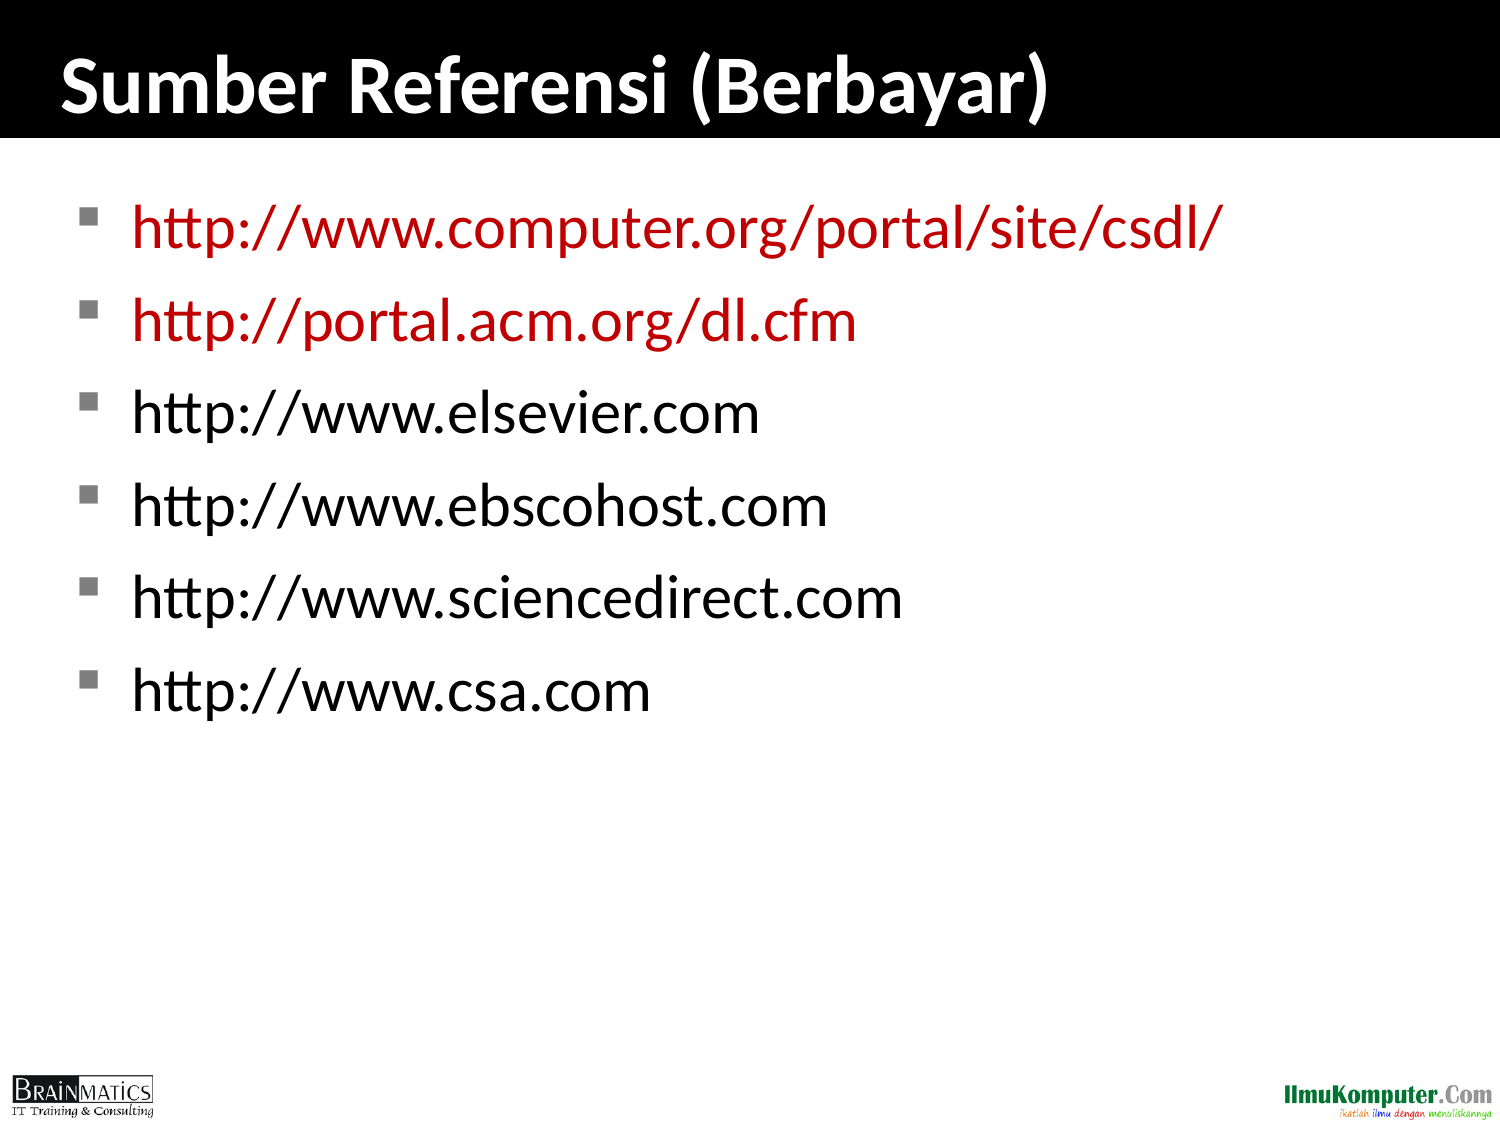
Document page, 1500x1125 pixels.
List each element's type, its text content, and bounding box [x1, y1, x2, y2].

picture [1275, 1080, 1500, 1125]
title Sumber Referensi (Berbayar) [45, 30, 1451, 138]
picture [12, 1075, 153, 1118]
list http://www.computer.org/portal/site/csdl/ http://portal.acm.org/dl.cfm http://www.elsevier.com http://www.ebscohost.com http://www.sciencedirect.com http://www.csa.com [59, 187, 1463, 1038]
